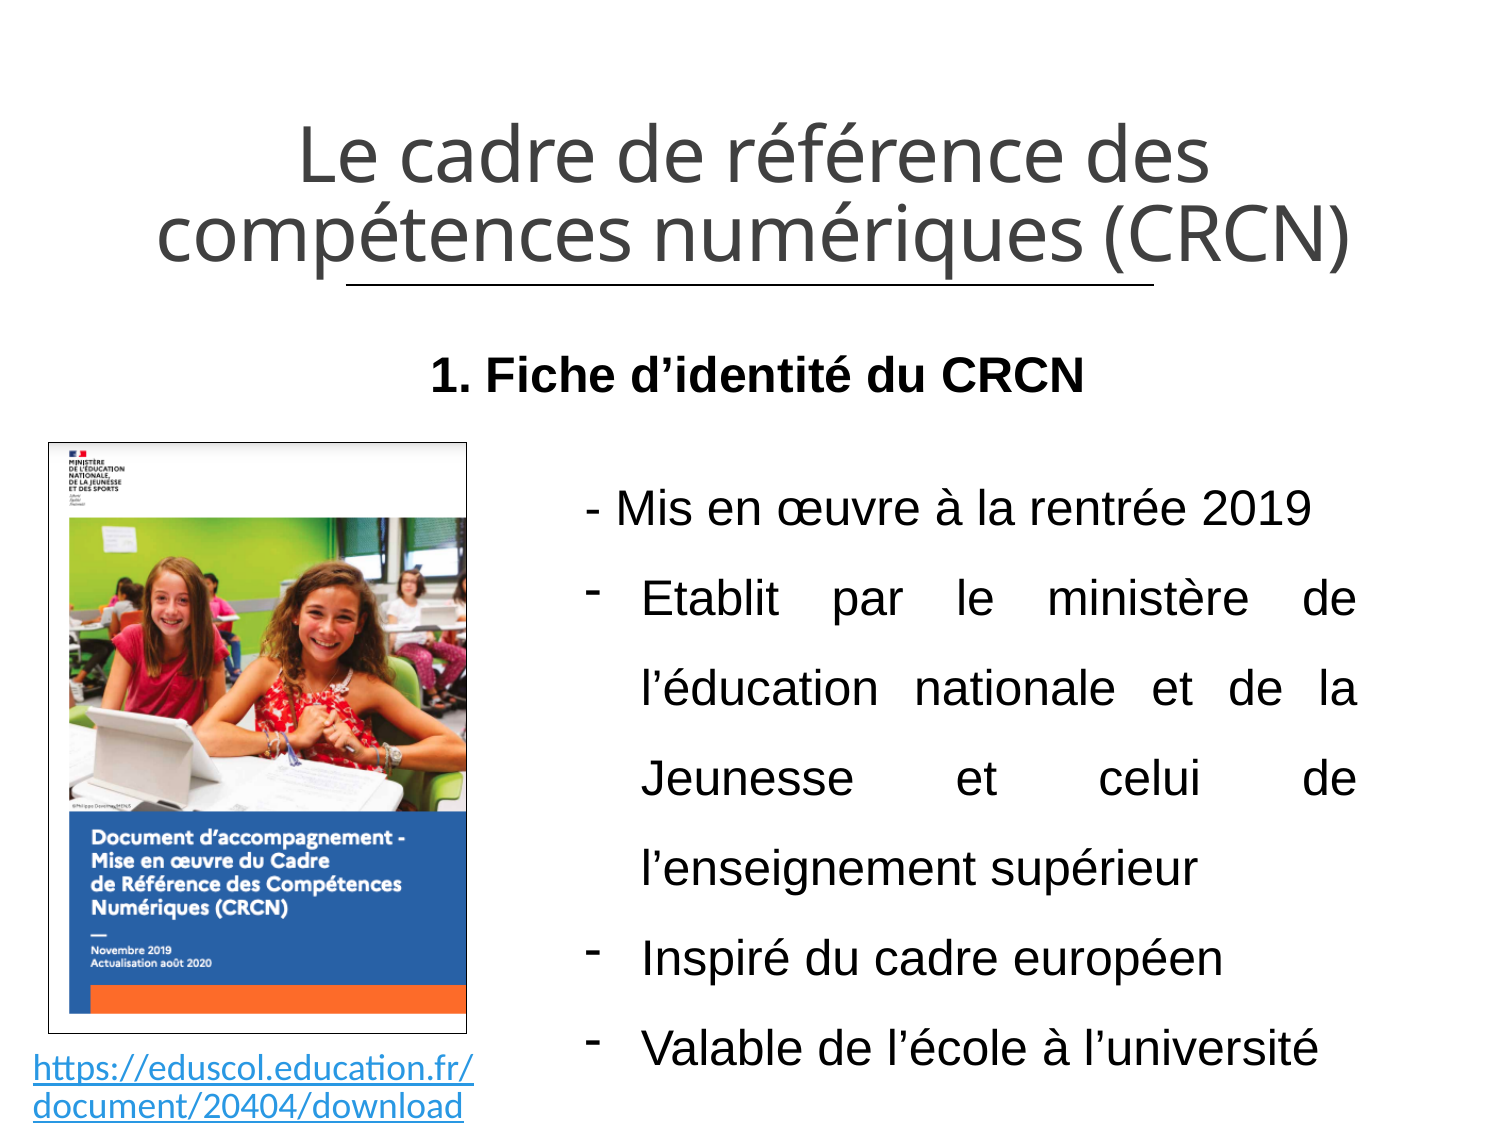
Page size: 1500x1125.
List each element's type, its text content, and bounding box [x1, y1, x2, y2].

text_box - Mis en œuvre à la rentrée 2019 Etablit par le ministère de l’éducation nationale et de la Jeunesse et celui de l’enseignement supérieur Inspiré du cadre européen Valable de l’école à l’université [569, 437, 1373, 1083]
text_box 1. Fiche d’identité du CRCN [41, 334, 1476, 560]
title Le cadre de référence des compétences numériques (CRCN) [135, 47, 1373, 285]
picture [47, 442, 468, 1035]
text_box https://eduscol.education.fr/document/20404/download [18, 1035, 498, 1096]
